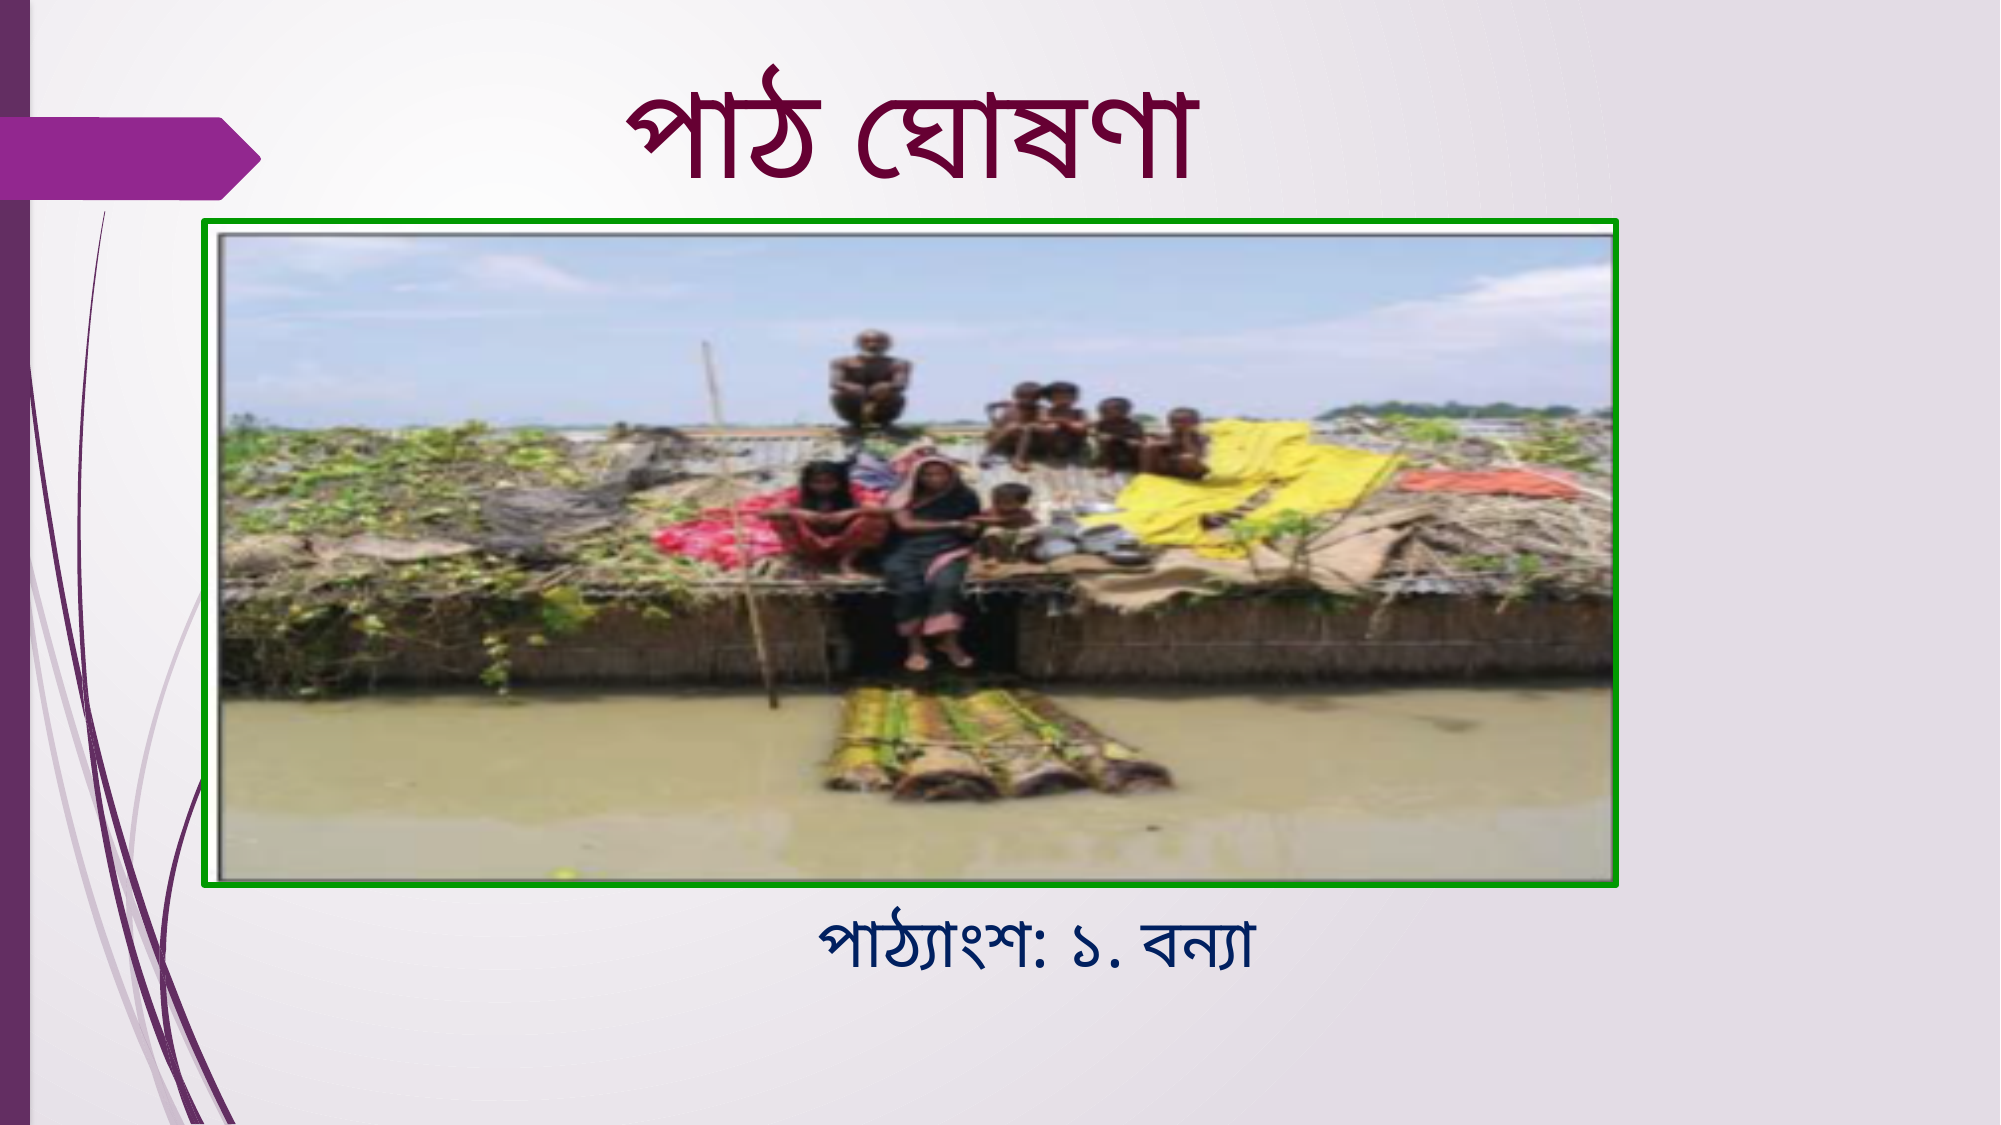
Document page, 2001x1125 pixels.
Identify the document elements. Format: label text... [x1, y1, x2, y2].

text_box পাঠ ঘোষণা [608, 46, 1246, 211]
text_box পাঠ্যাংশ: ১. বন্যা [803, 893, 1357, 988]
picture [207, 223, 1614, 882]
